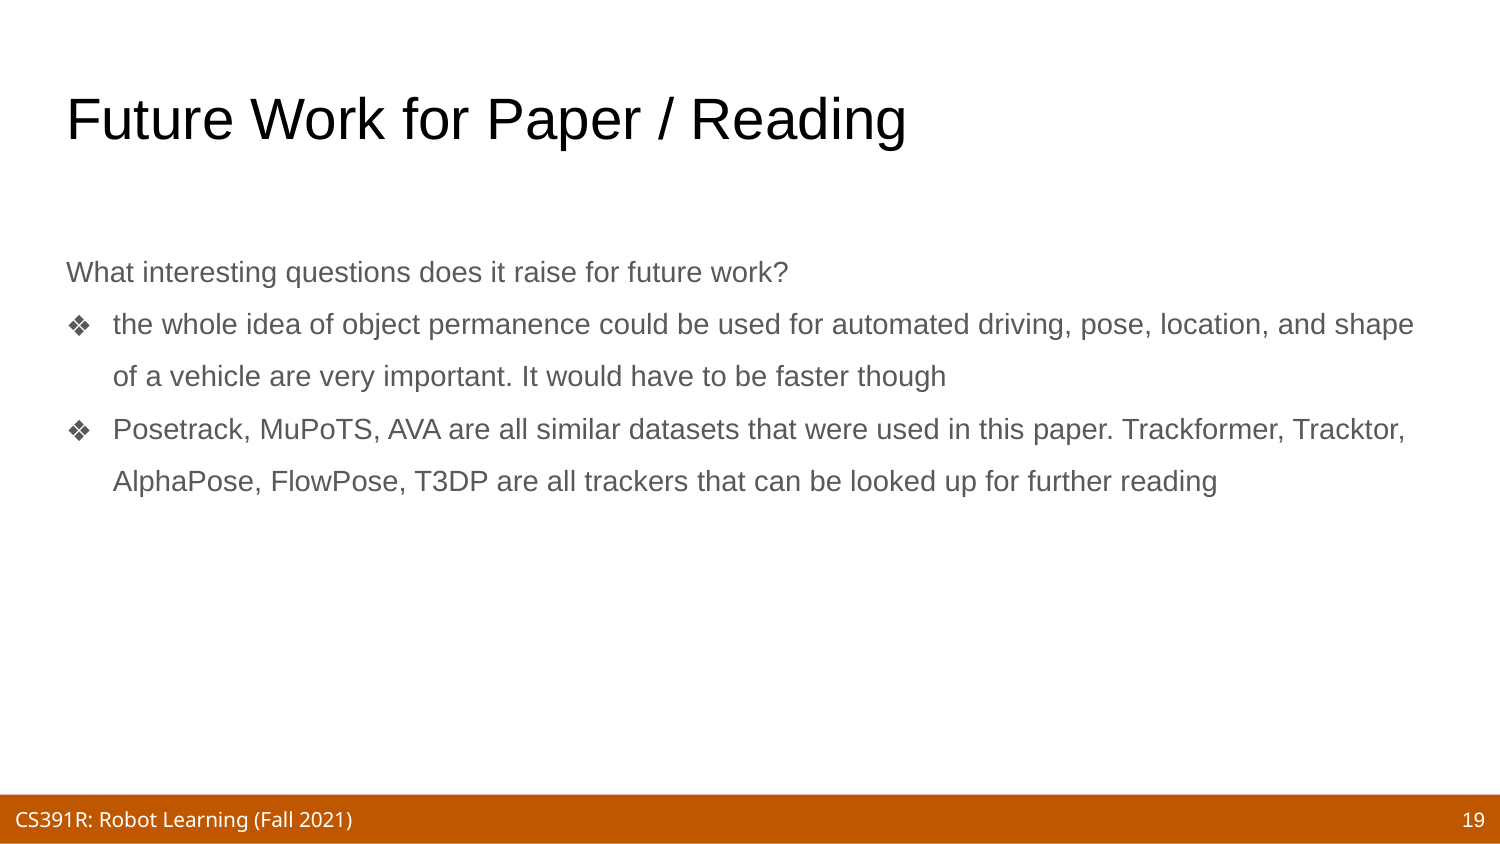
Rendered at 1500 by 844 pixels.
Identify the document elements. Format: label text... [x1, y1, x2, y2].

text_box What interesting questions does it raise for future work? the whole idea of object permanence could be used for automated driving, pose, location, and shape of a vehicle are very important. It would have to be faster though Posetrack, MuPoTS, AVA are all similar datasets that were used in this paper. Trackformer, Tracktor, AlphaPose, FlowPose, T3DP are all trackers that can be looked up for further reading [51, 185, 1449, 750]
title Future Work for Paper / Reading [51, 46, 1449, 185]
slide_number ‹#› [1410, 794, 1500, 844]
